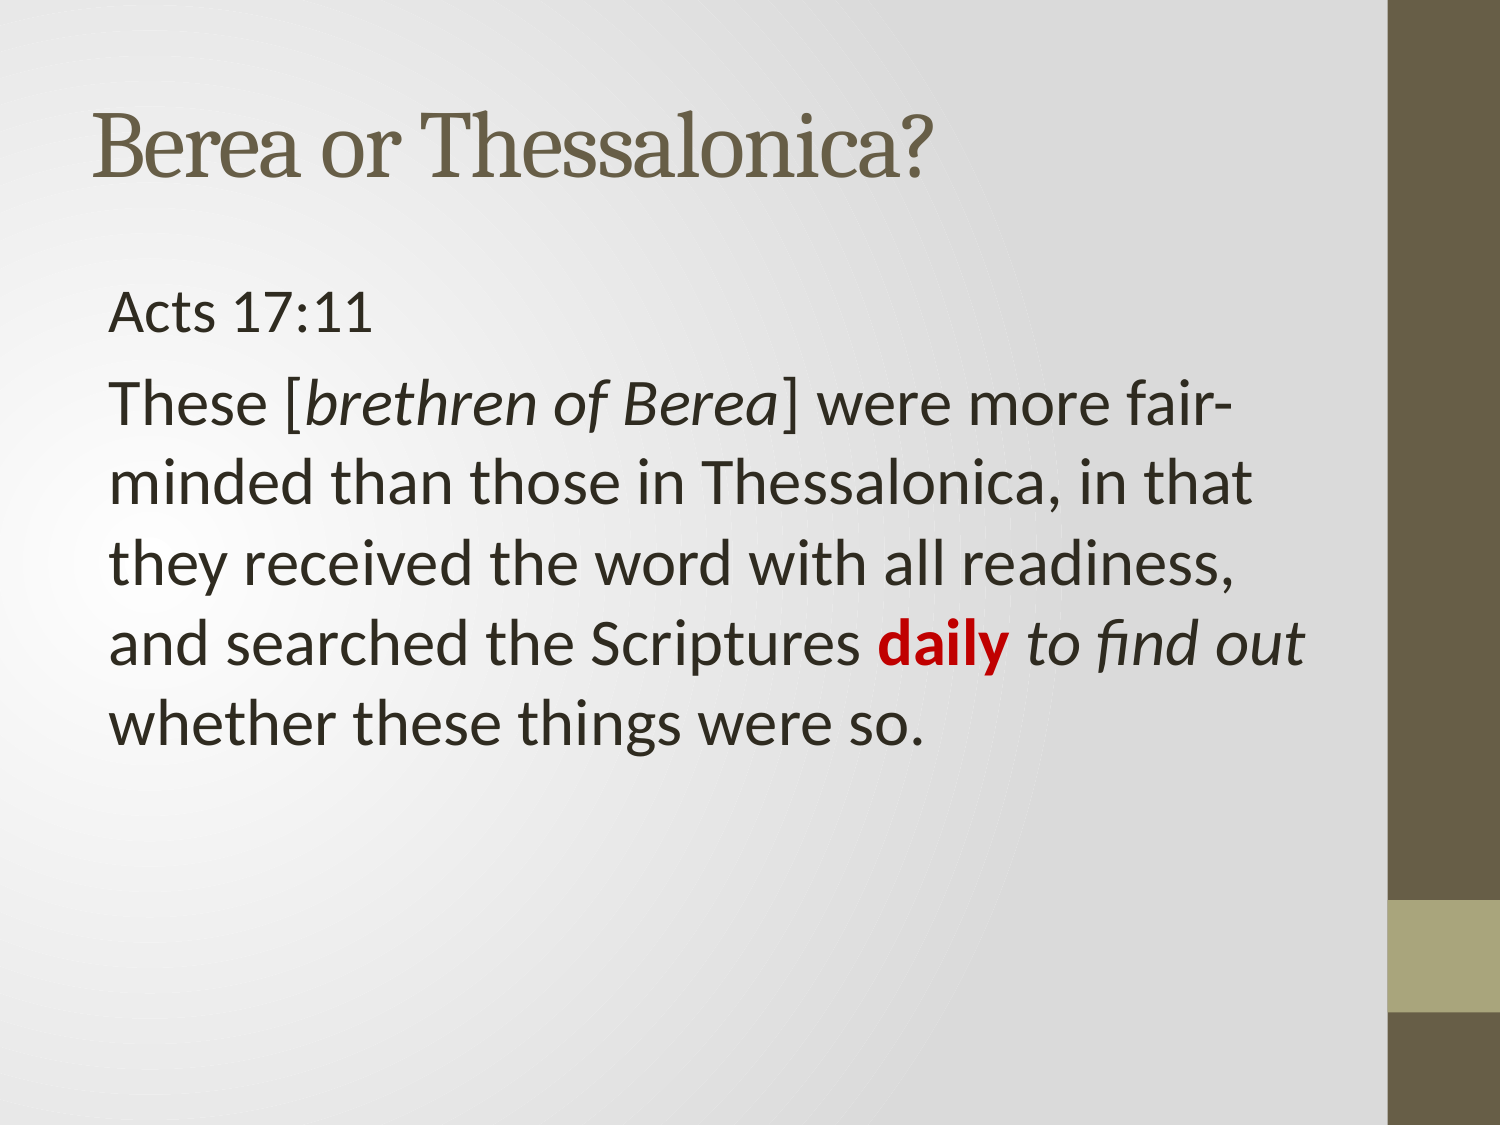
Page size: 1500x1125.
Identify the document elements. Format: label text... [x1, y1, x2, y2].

title Berea or Thessalonica? [75, 45, 1325, 233]
list Acts 17:11 These [brethren of Berea] were more fair-minded than those in Thessalonica, in that they received the word with all readiness, and searched the Scriptures daily to find out whether these things were so. [75, 262, 1325, 825]
